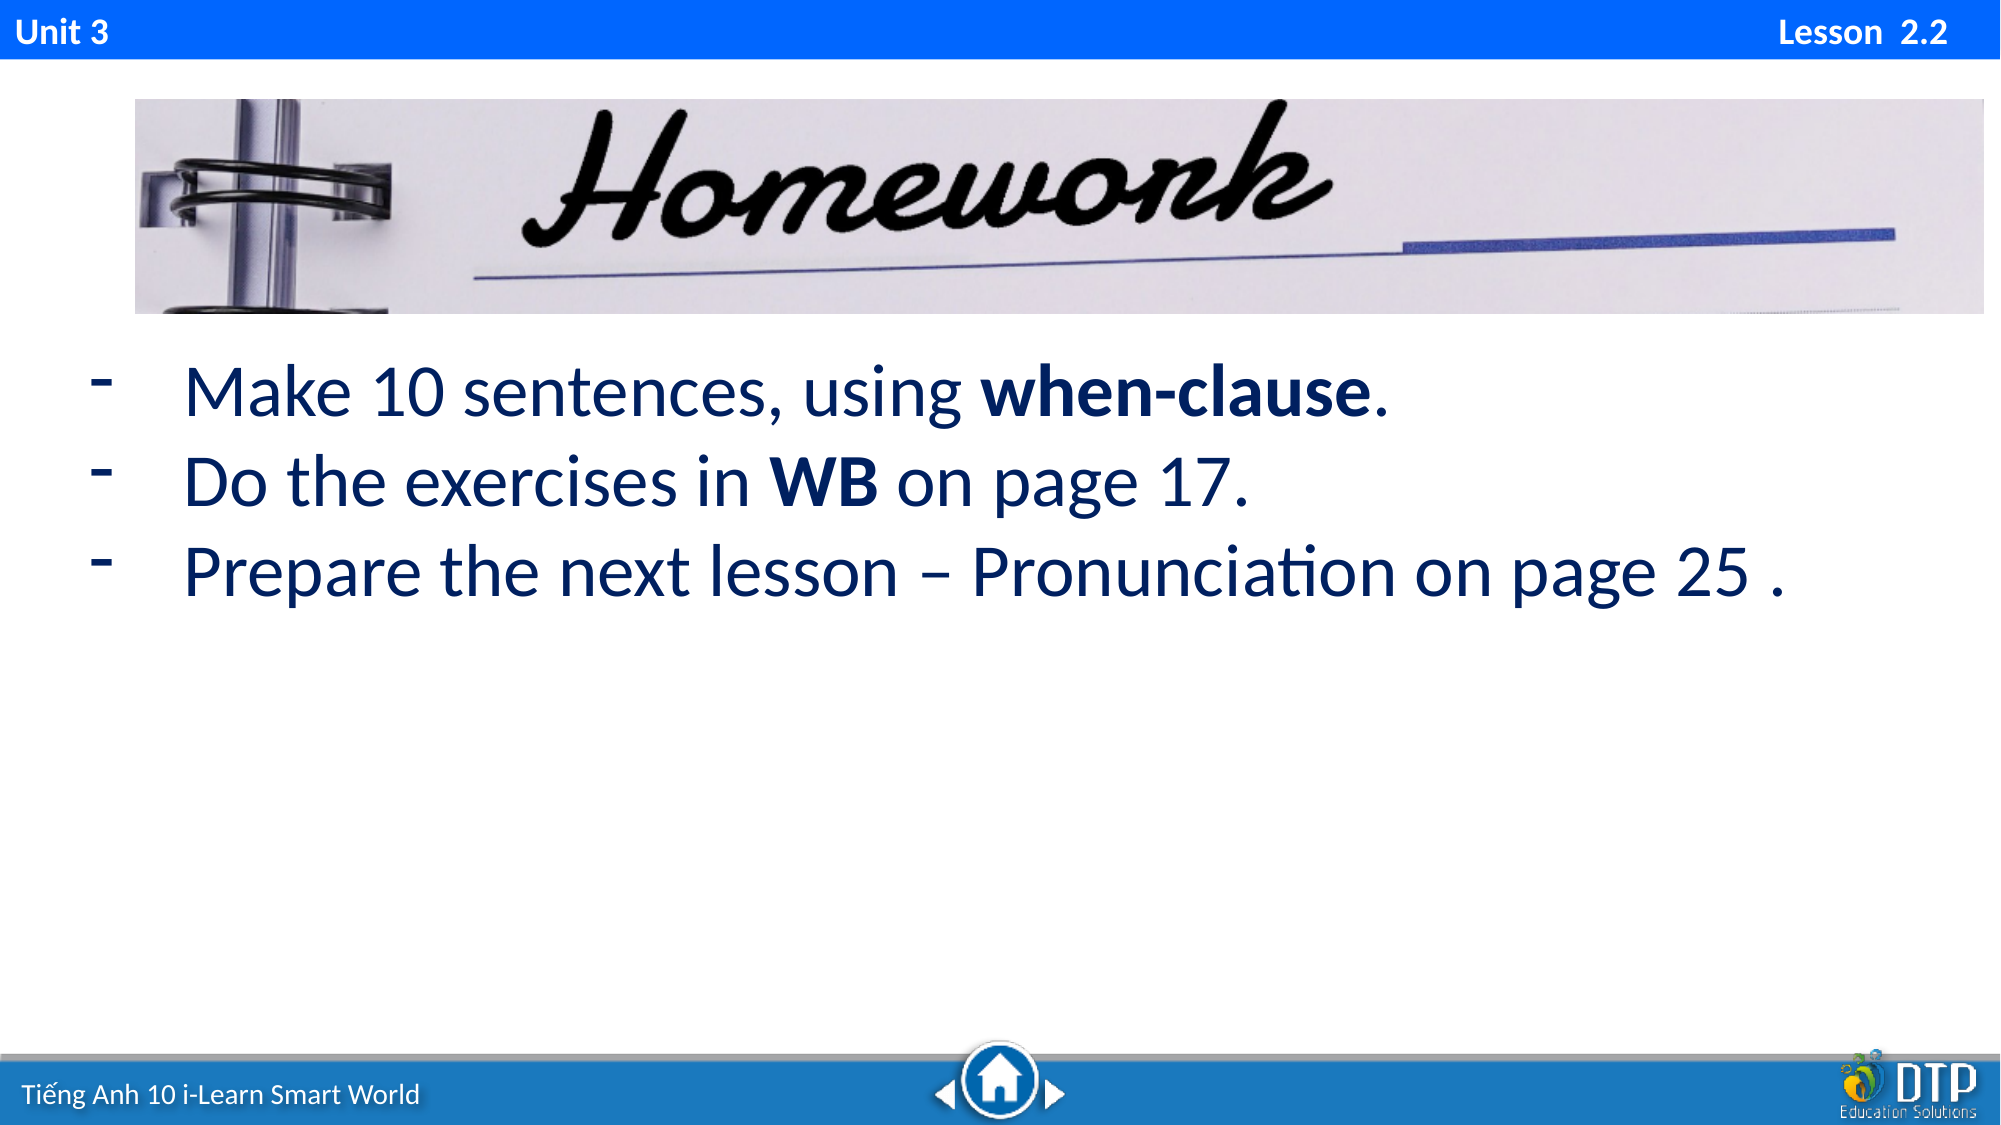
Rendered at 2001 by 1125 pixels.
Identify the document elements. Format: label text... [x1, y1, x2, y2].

text_box Make 10 sentences, using when-clause. Do the exercises in WB on page 17. Prepare the next lesson – Pronunciation on page 25 . [0, 334, 1983, 709]
picture [0, 0, 2001, 1125]
text_box Unit 3 Lesson 2.2 [0, 0, 2000, 60]
